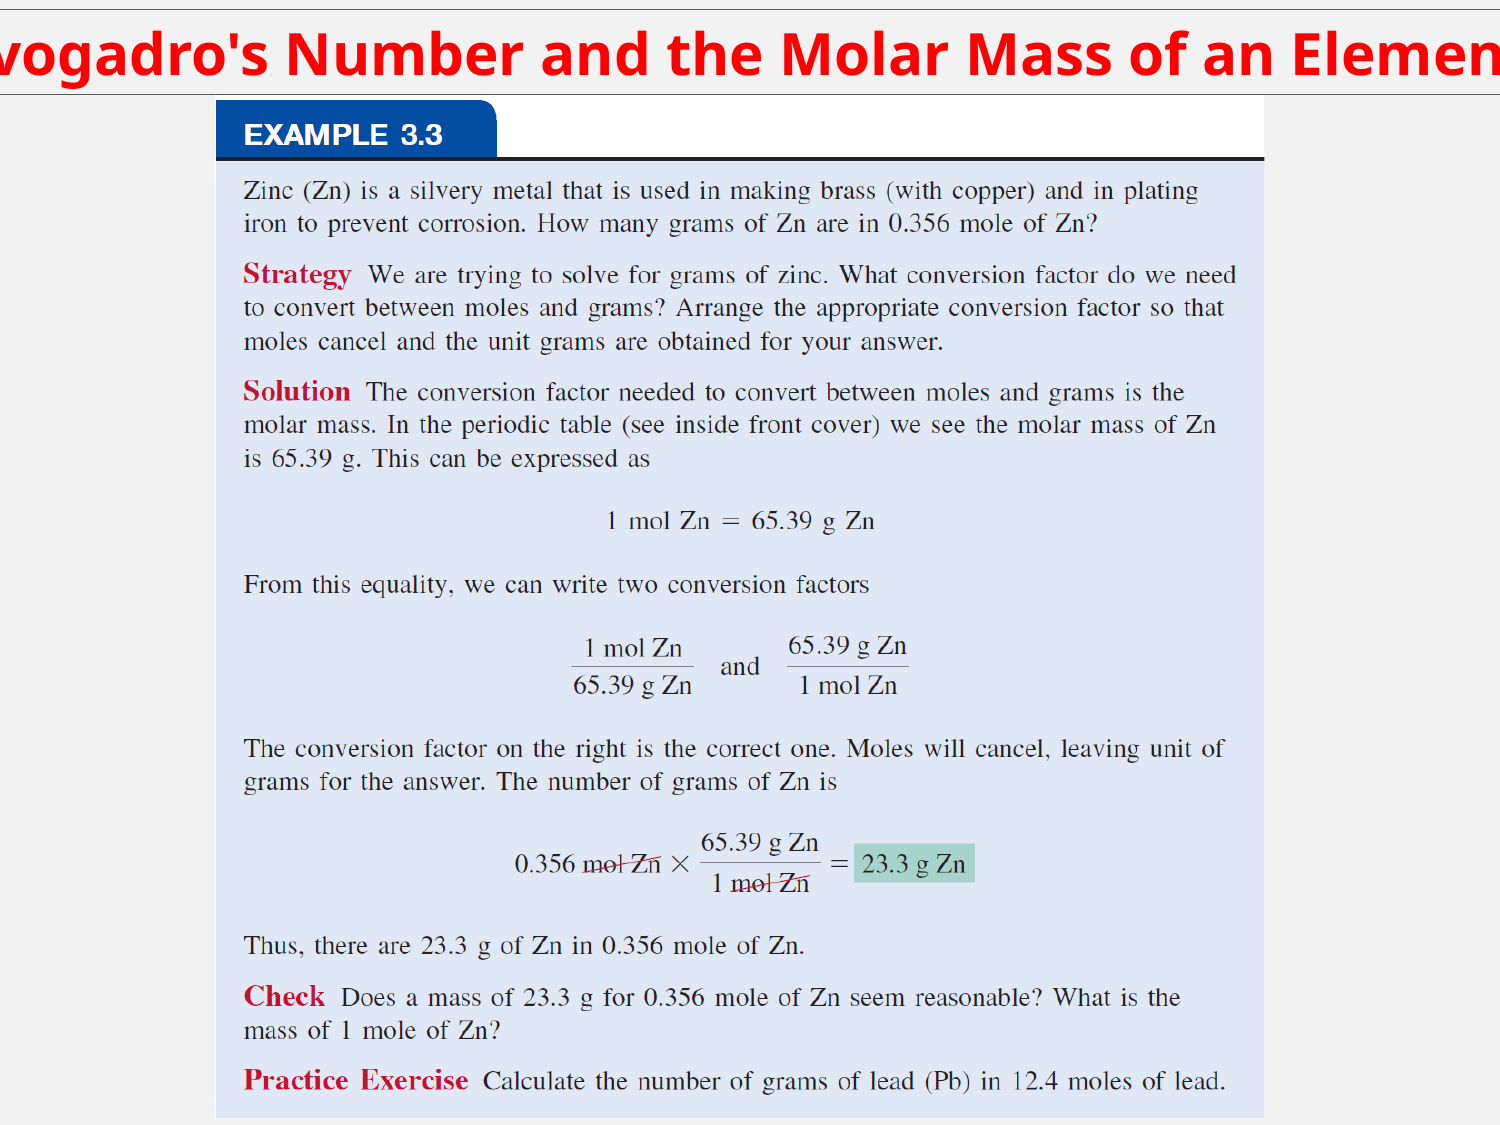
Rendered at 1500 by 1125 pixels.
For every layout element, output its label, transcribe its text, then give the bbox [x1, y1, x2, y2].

picture [214, 95, 1265, 1118]
text_box Avogadro's Number and the Molar Mass of an Element [0, 9, 1500, 95]
